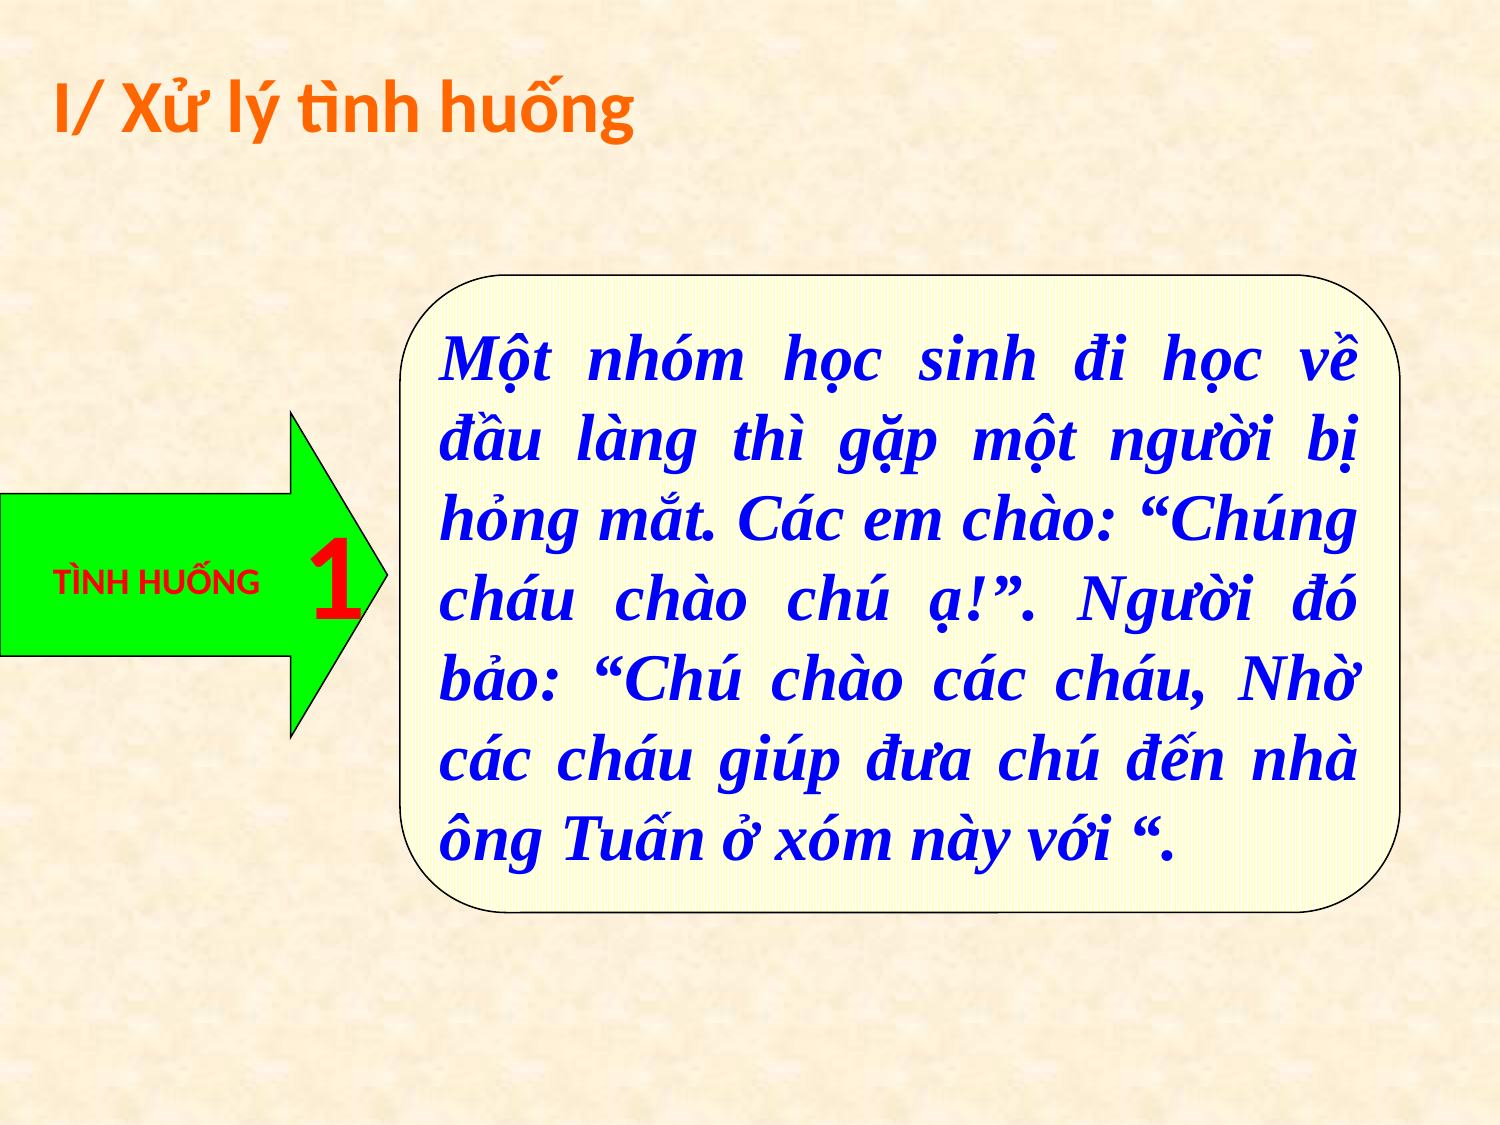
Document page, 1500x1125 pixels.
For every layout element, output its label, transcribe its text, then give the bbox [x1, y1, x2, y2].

text_box [1375, 312, 1400, 875]
text_box Một nhóm học sinh đi học về đầu làng thì gặp một người bị hỏng mắt. Các em chào: “Chúng cháu chào chú ạ!”. Người đó bảo: “Chú chào các cháu, Nhờ các cháu giúp đưa chú đến nhà ông Tuấn ở xóm này với “. [425, 306, 1375, 882]
text_box [399, 312, 425, 875]
text_box TÌNH HUỐNG [24, 537, 287, 613]
text_box [363, 533, 388, 616]
text_box [431, 882, 1369, 913]
text_box [431, 275, 1369, 306]
text_box 1 [287, 487, 363, 653]
text_box [290, 412, 335, 487]
text_box I/ Xử lý tình huống [37, 49, 1050, 155]
picture [0, 0, 1500, 1125]
text_box [0, 493, 341, 738]
